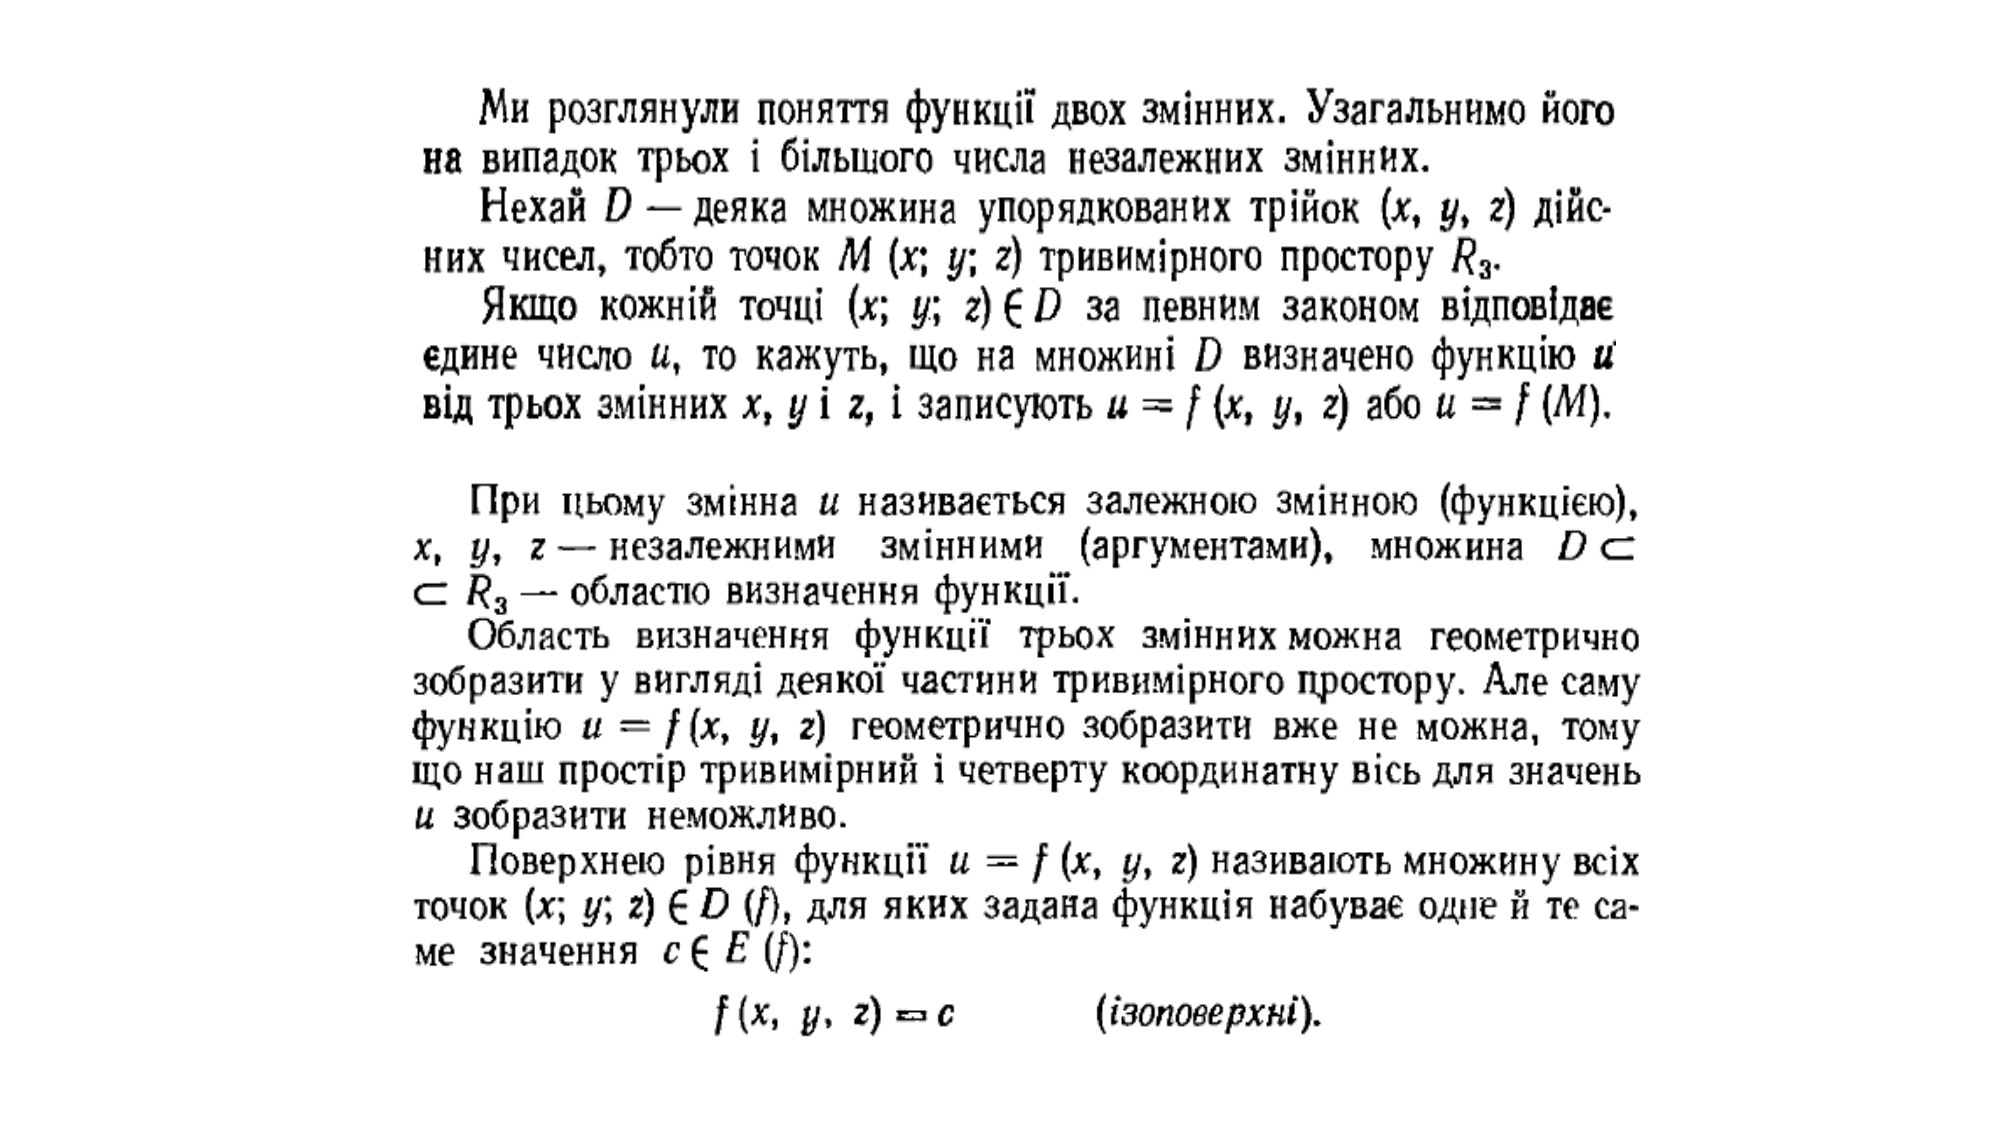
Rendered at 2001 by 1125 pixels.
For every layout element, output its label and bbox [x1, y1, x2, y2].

picture [397, 62, 1653, 1051]
